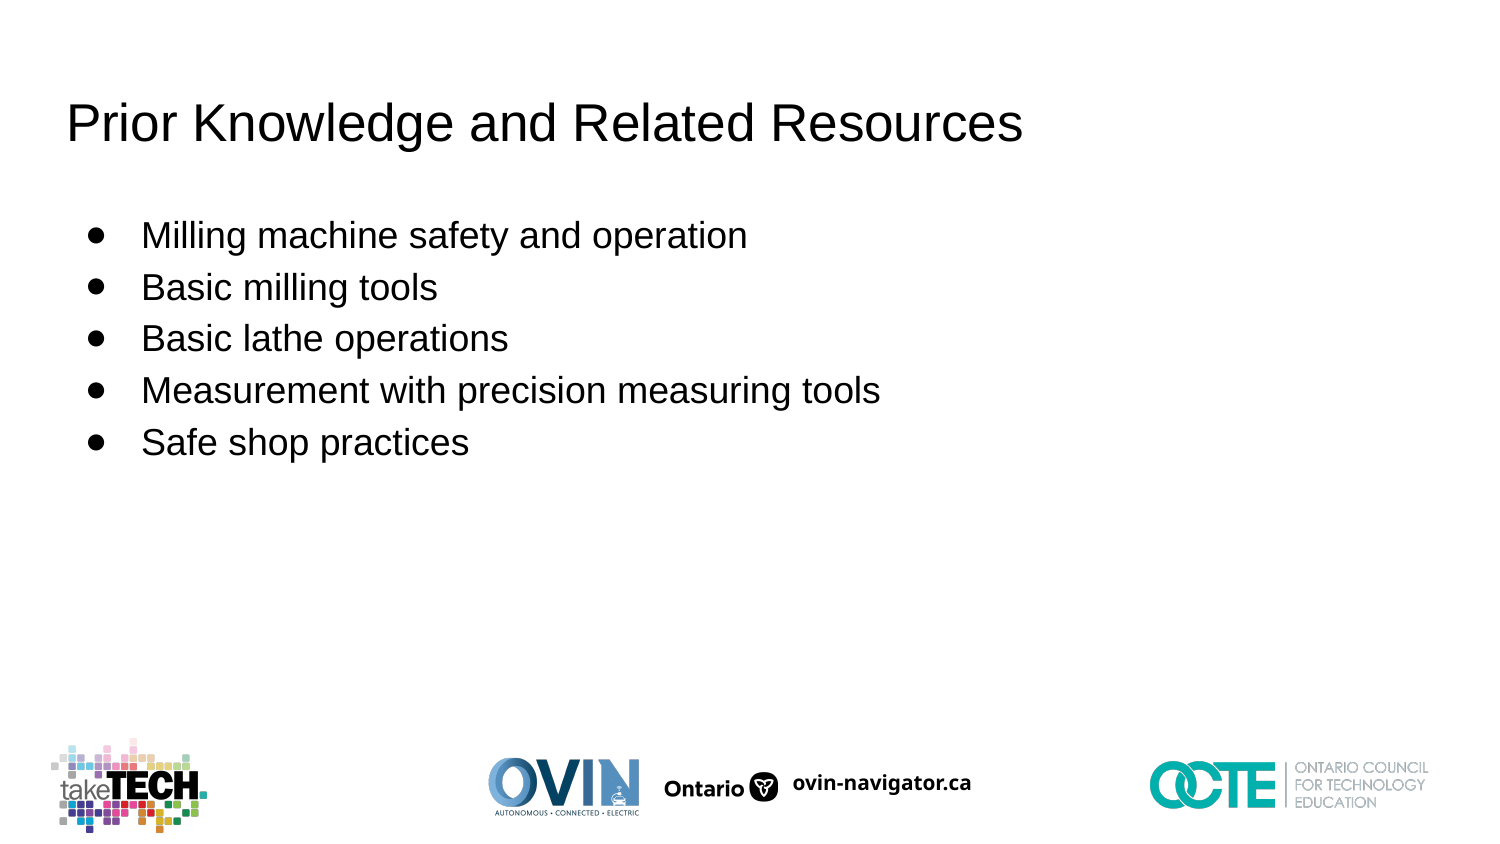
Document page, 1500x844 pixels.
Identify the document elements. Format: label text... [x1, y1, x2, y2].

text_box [50, 737, 1450, 833]
list Milling machine safety and operation Basic milling tools Basic lathe operations Measurement with precision measuring tools Safe shop practices [51, 189, 1449, 737]
title Prior Knowledge and Related Resources [51, 72, 1449, 167]
